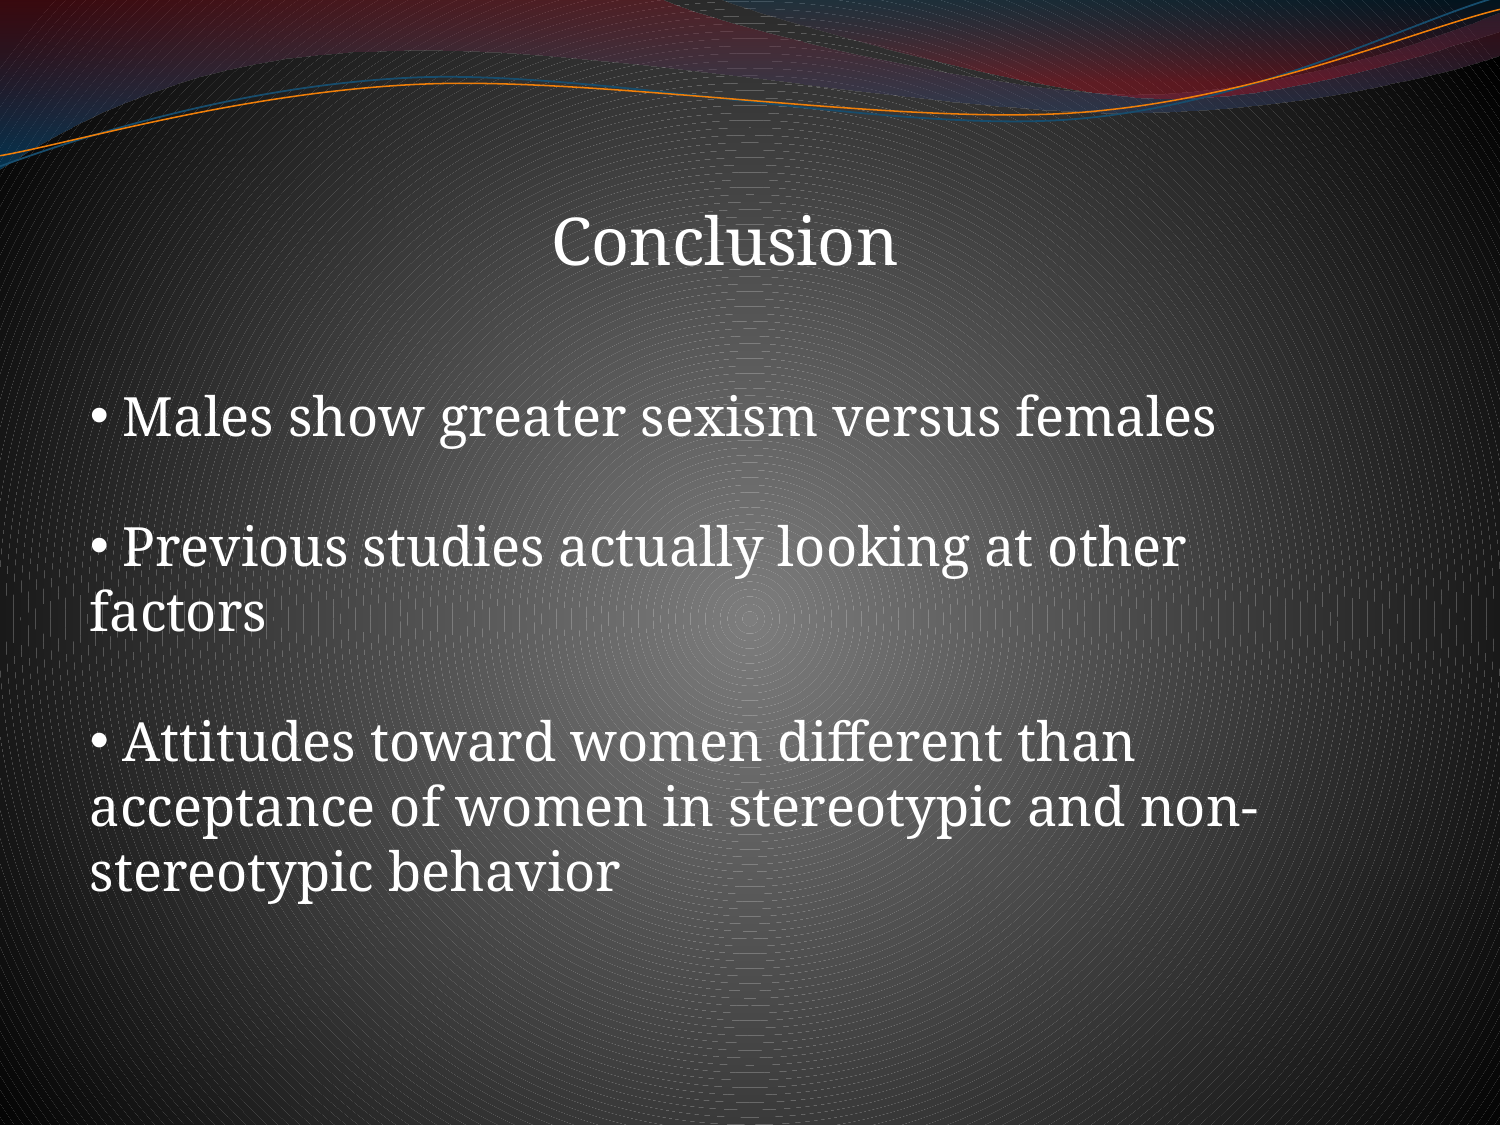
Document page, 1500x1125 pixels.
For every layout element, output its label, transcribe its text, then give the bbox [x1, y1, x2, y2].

list Conclusion [87, 99, 1363, 288]
text_box Males show greater sexism versus females Previous studies actually looking at other factors Attitudes toward women different than acceptance of women in stereotypic and non-stereotypic behavior [75, 374, 1375, 1125]
